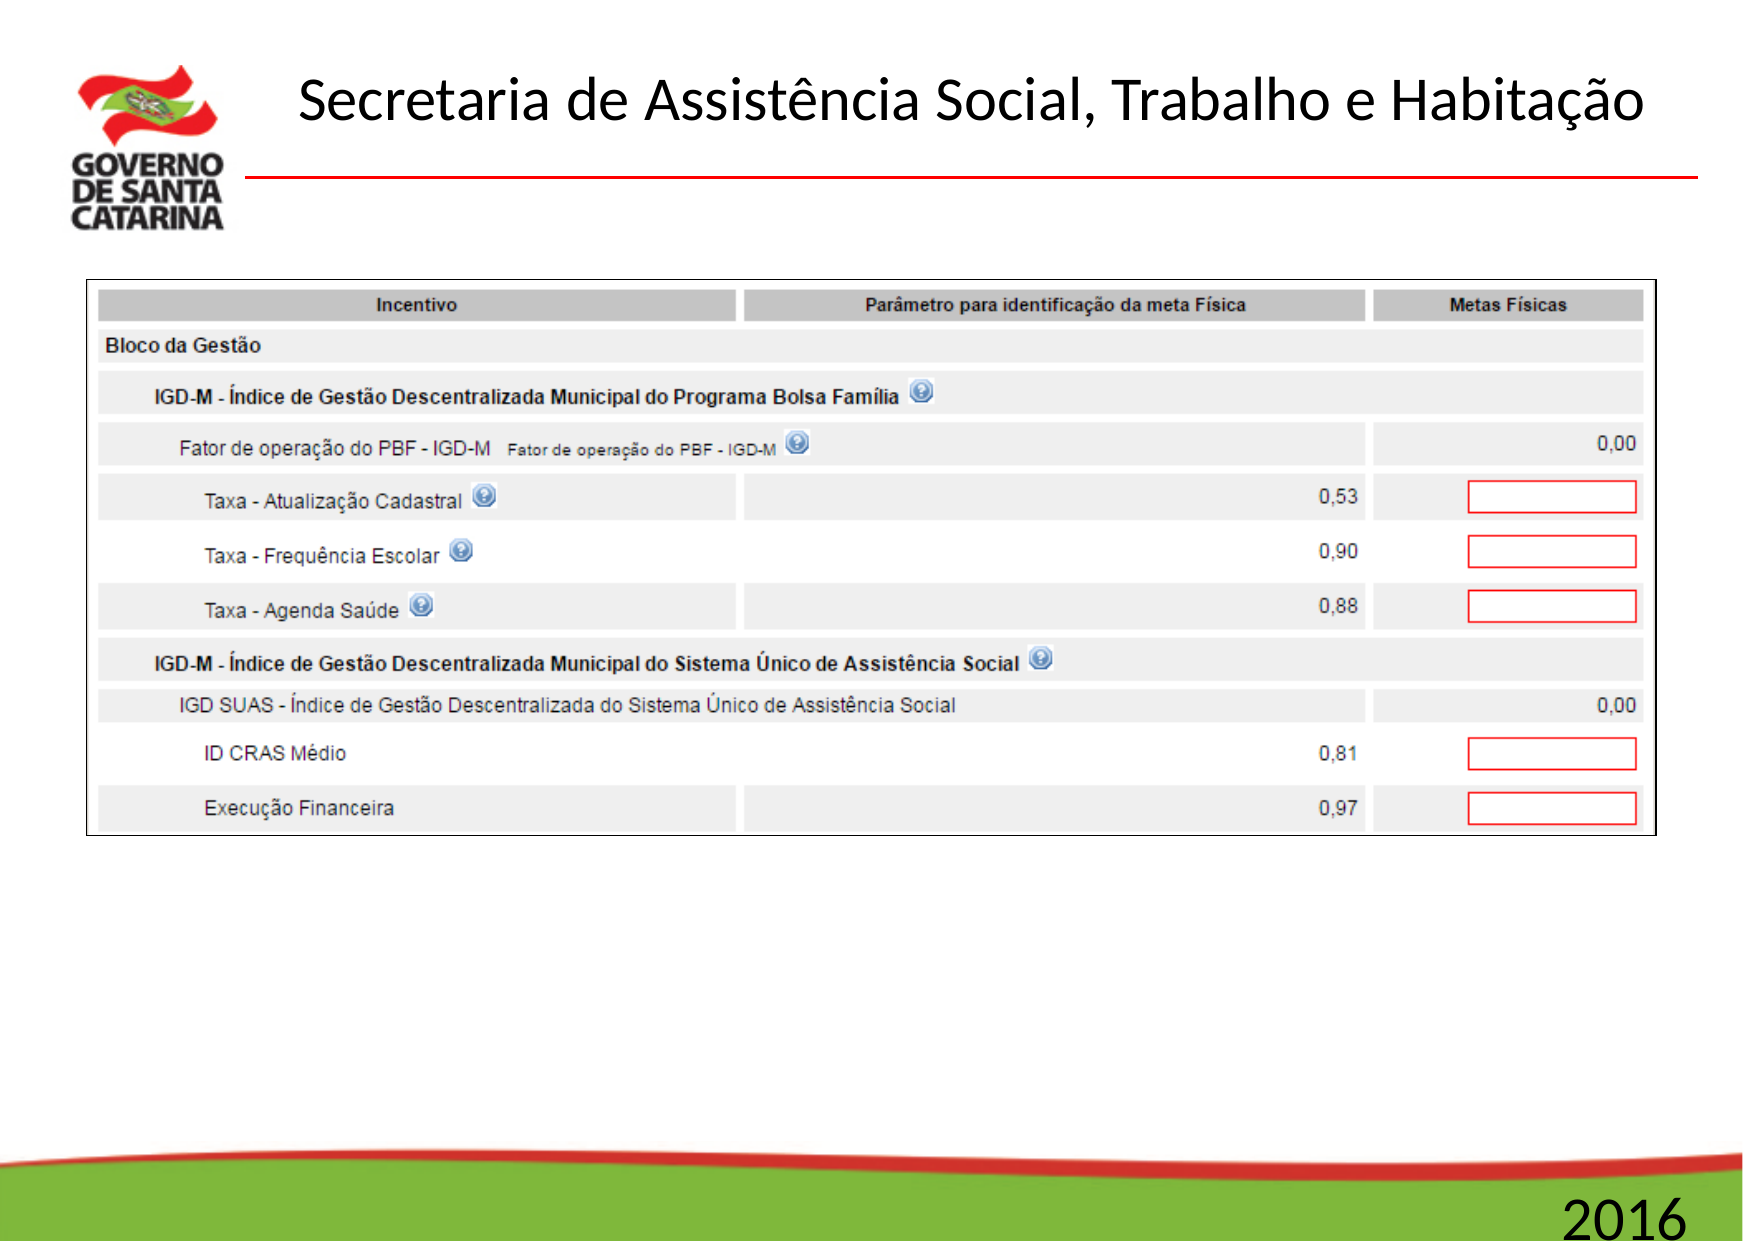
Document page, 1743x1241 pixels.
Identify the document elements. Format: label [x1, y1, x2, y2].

list [86, 280, 1656, 836]
picture [60, 65, 246, 233]
picture [0, 1141, 1743, 1241]
